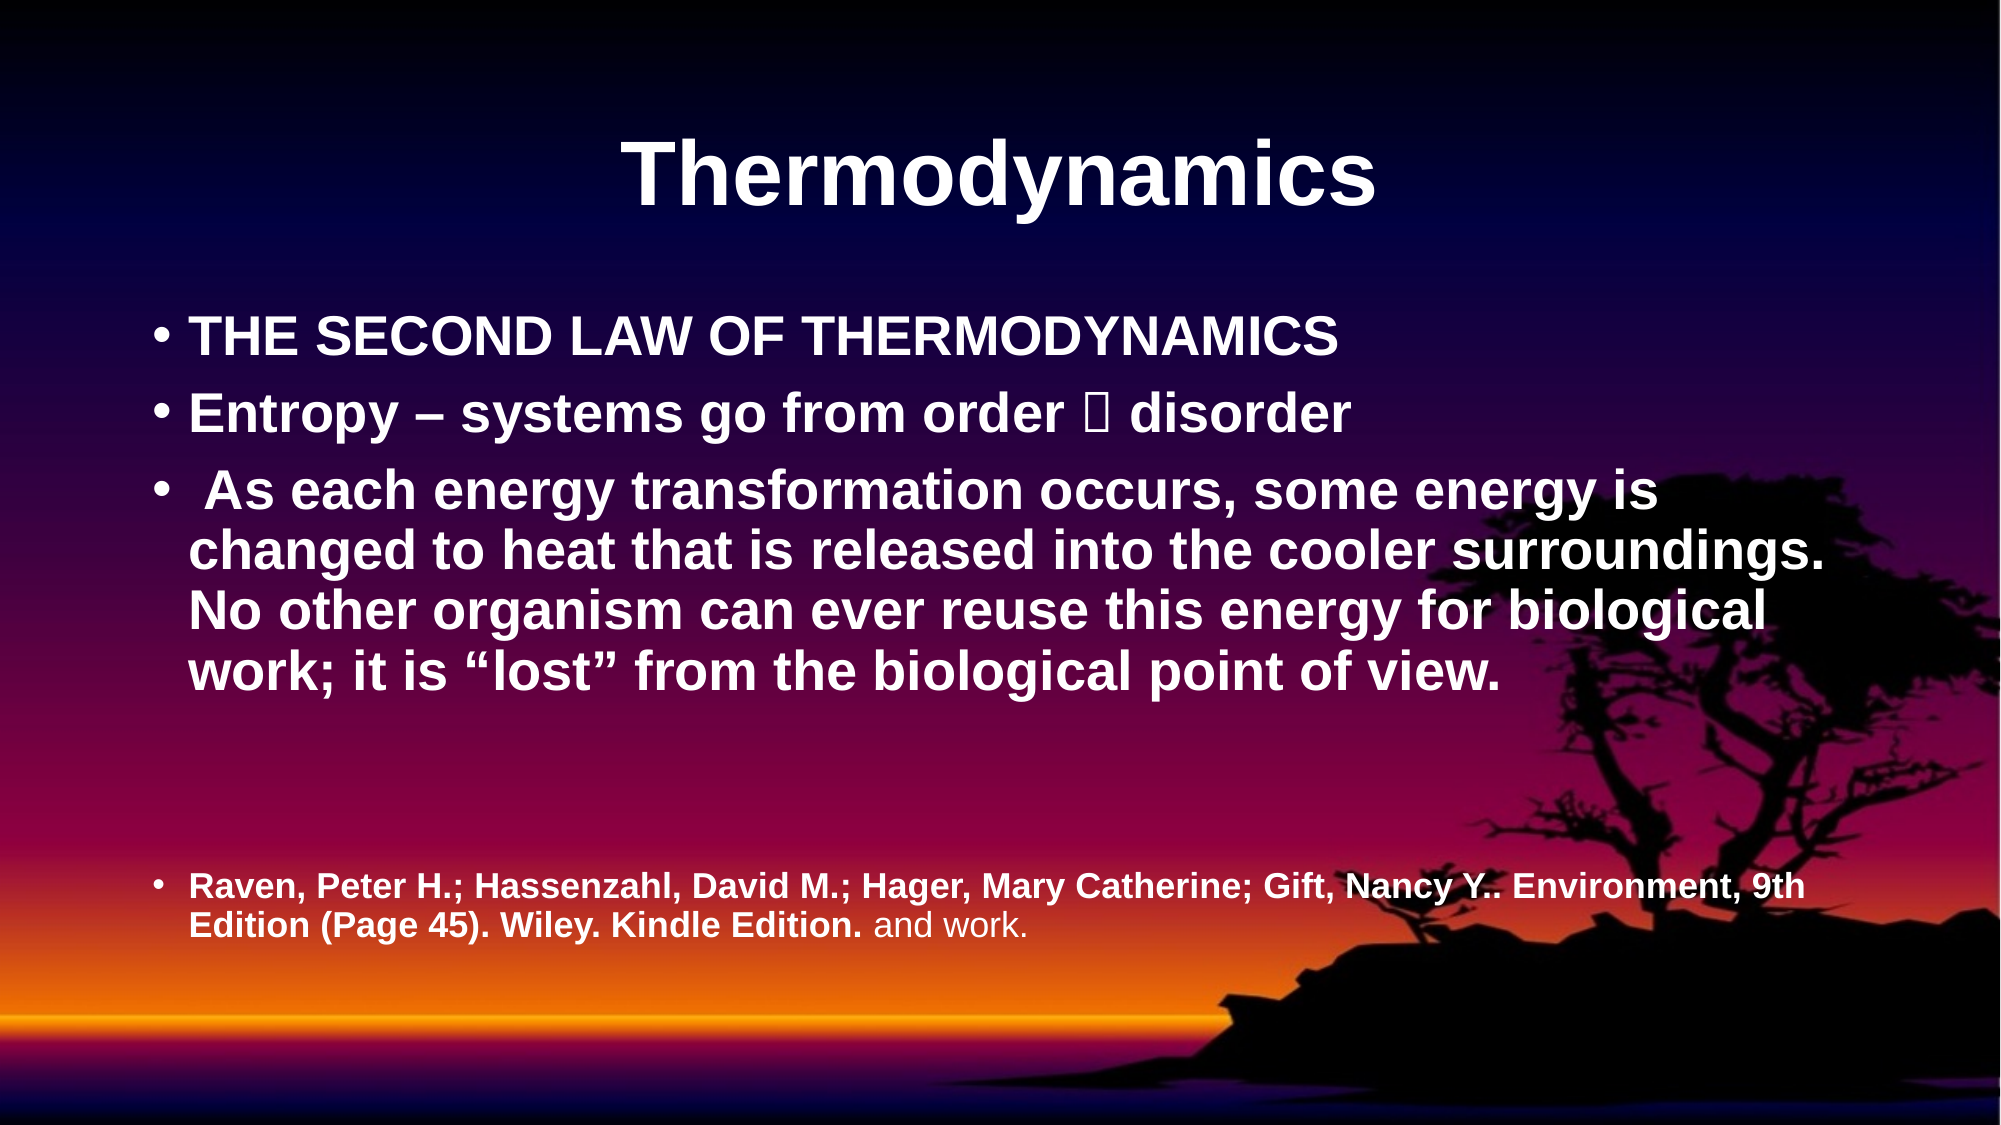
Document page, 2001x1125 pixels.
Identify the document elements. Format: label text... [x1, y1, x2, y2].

picture [0, 0, 2001, 1125]
list THE SECOND LAW OF THERMODYNAMICS Entropy – systems go from order  disorder As each energy transformation occurs, some energy is changed to heat that is released into the cooler surroundings. No other organism can ever reuse this energy for biological work; it is “lost” from the biological point of view. Raven, Peter H.; Hassenzahl, David M.; Hager, Mary Catherine; Gift, Nancy Y.. Environment, 9th Edition (Page 45). Wiley. Kindle Edition. and work. [137, 299, 1863, 1014]
title Thermodynamics [137, 59, 1863, 278]
